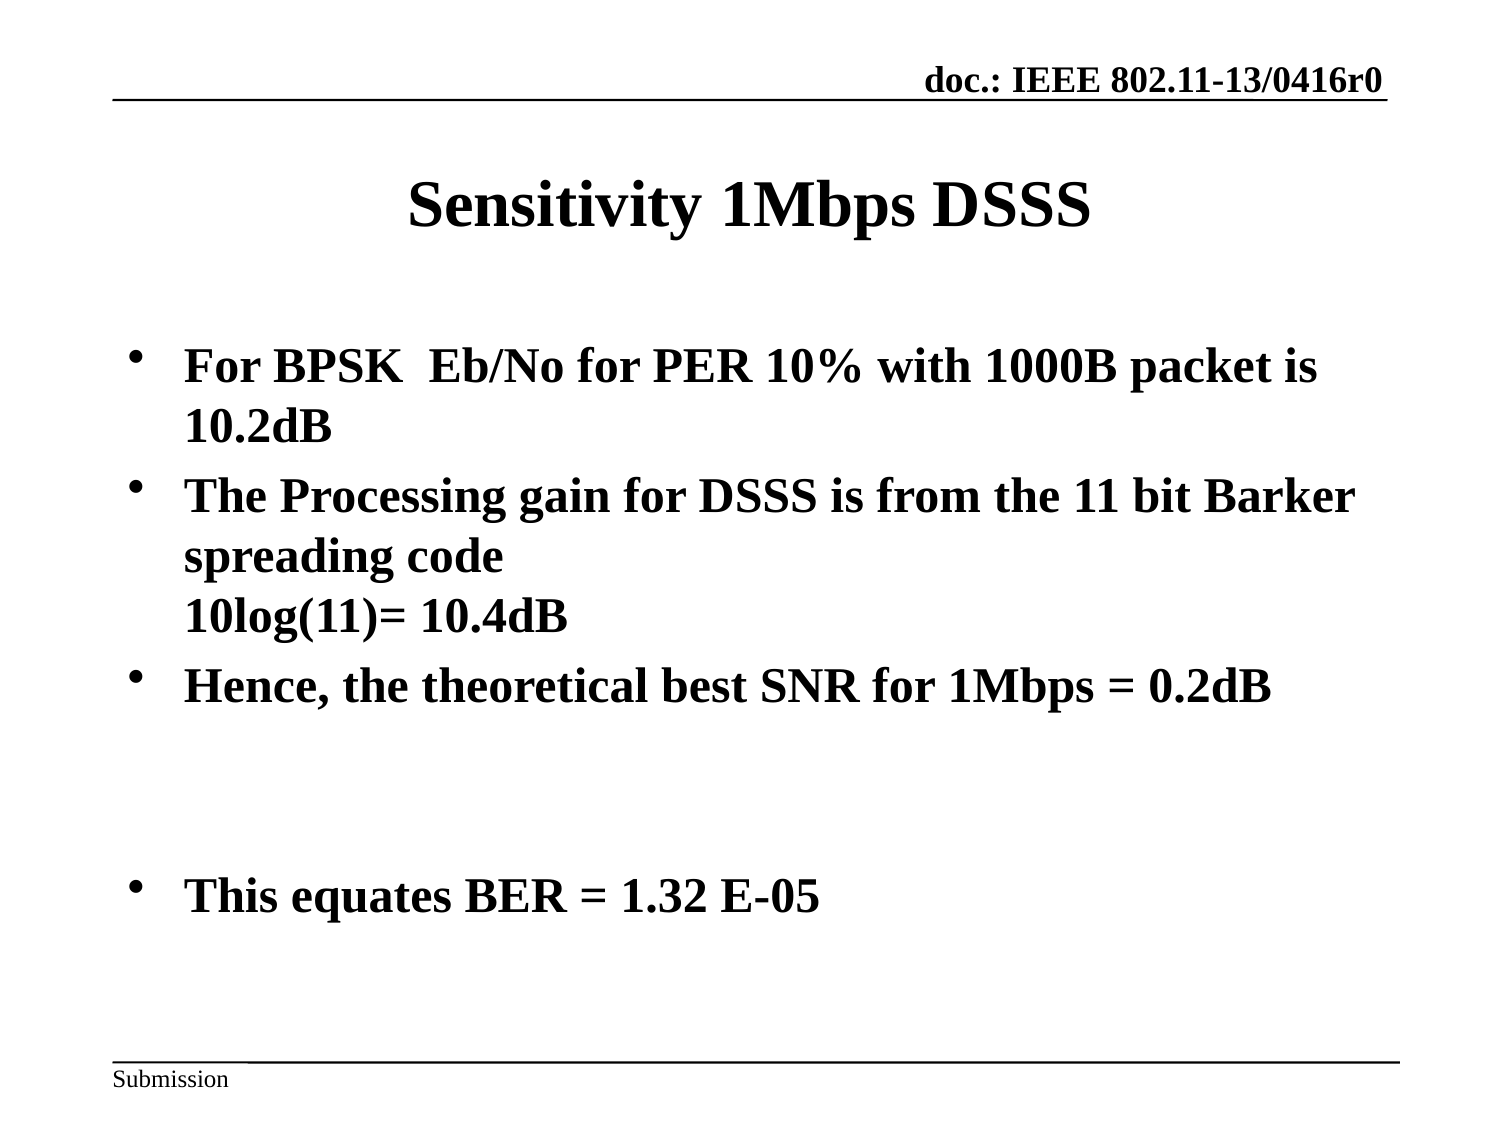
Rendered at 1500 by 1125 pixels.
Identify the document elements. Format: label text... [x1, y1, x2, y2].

list For BPSK Eb/No for PER 10% with 1000B packet is 10.2dB The Processing gain for DSSS is from the 11 bit Barker spreading code 10log(11)= 10.4dB Hence, the theoretical best SNR for 1Mbps = 0.2dB This equates BER = 1.32 E-05 [112, 324, 1388, 1000]
title Sensitivity 1Mbps DSSS [112, 112, 1388, 288]
